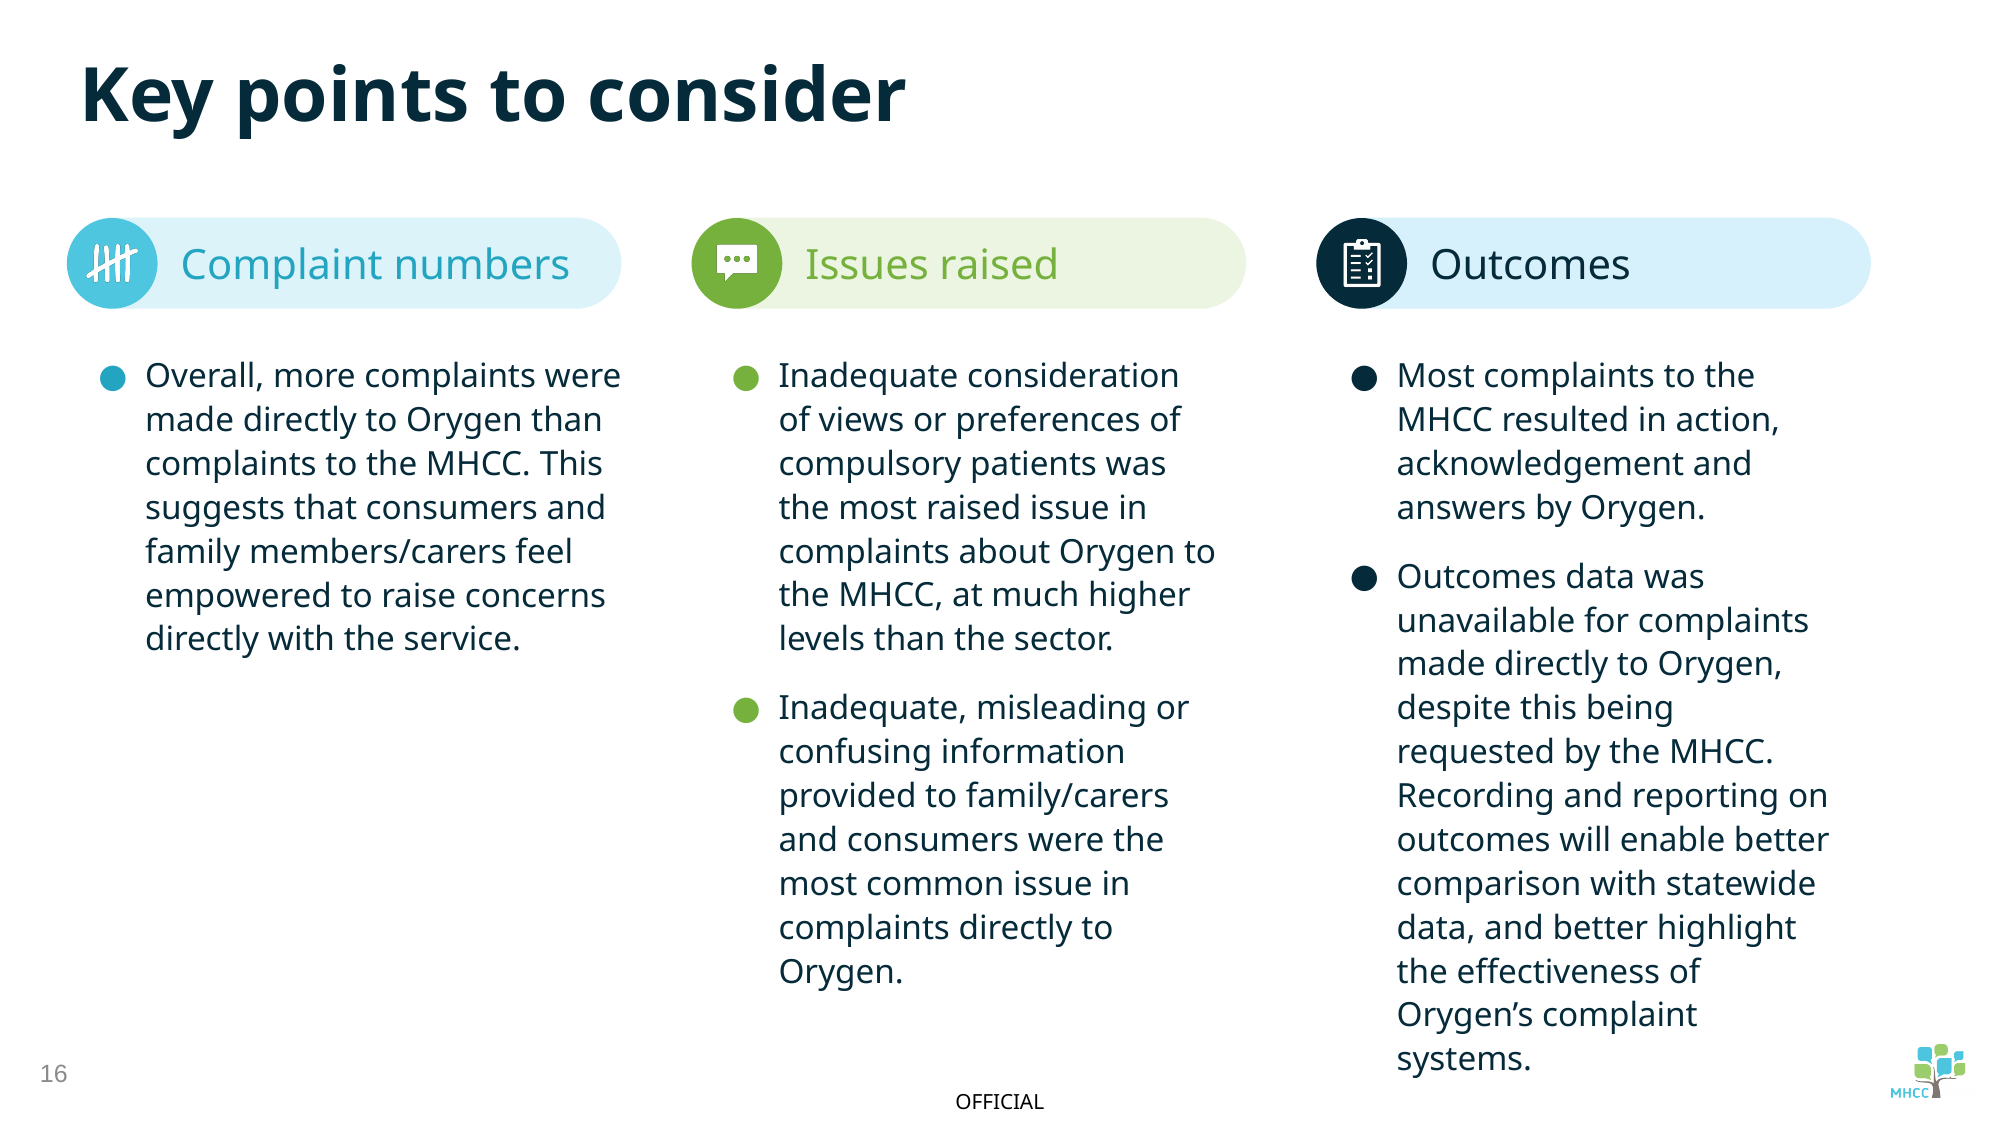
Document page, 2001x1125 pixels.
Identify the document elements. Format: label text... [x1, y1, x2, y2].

text_box Key points to consider [64, 49, 1936, 190]
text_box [66, 217, 158, 309]
text_box Outcomes [1353, 216, 1872, 310]
text_box Inadequate consideration of views or preferences of compulsory patients was the most raised issue in complaints about Orygen to the MHCC, at much higher levels than the sector. Inadequate, misleading or confusing information provided to family/carers and consumers were the most common issue in complaints directly to Orygen. [716, 342, 1235, 997]
text_box Complaint numbers [104, 216, 623, 310]
text_box Overall, more complaints were made directly to Orygen than complaints to the MHCC. This suggests that consumers and family members/carers feel empowered to raise concerns directly with the service. [83, 342, 639, 665]
text_box Issues raised [728, 216, 1248, 310]
text_box Most complaints to the MHCC resulted in action, acknowledgement and answers by Orygen. Outcomes data was unavailable for complaints made directly to Orygen, despite this being requested by the MHCC. Recording and reporting on outcomes will enable better comparison with statewide data, and better highlight the effectiveness of Orygen’s complaint systems. [1334, 342, 1853, 1085]
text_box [691, 217, 783, 309]
picture [1891, 1044, 1978, 1098]
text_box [1316, 217, 1408, 309]
